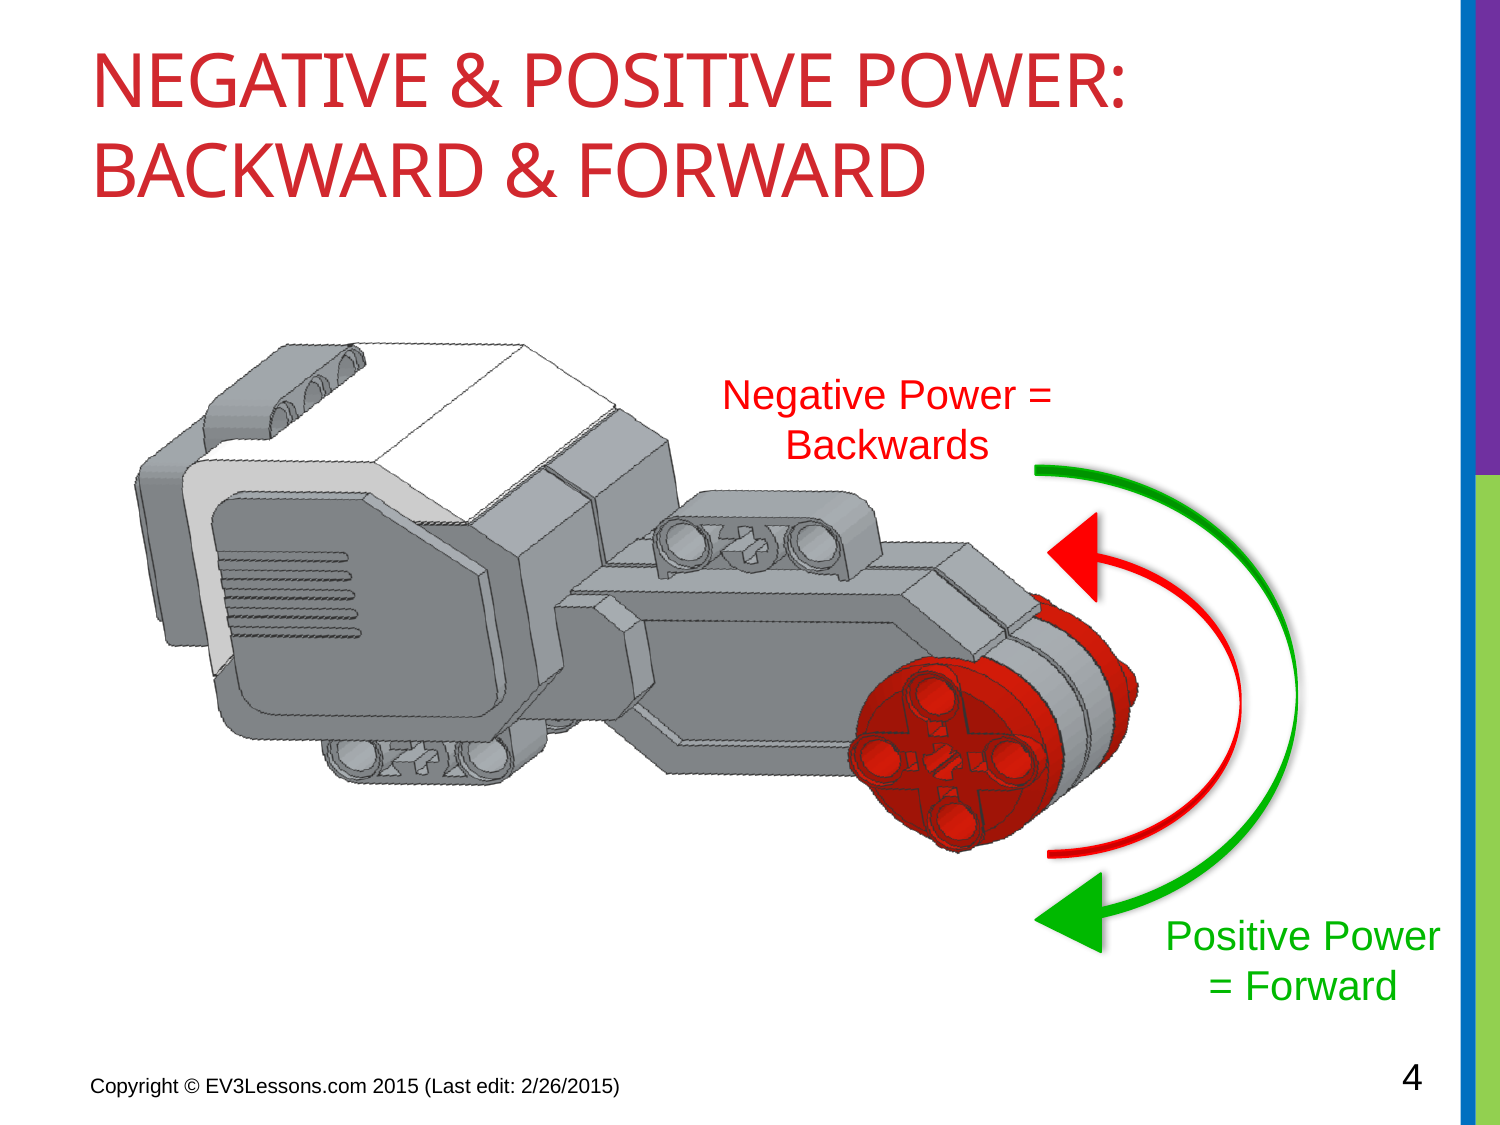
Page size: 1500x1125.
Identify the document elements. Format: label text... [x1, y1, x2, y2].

footer Copyright © EV3Lessons.com 2015 (Last edit: 2/26/2015) [75, 1065, 638, 1112]
text_box Positive Power = Forward [1148, 901, 1459, 1016]
slide_number 4 [1387, 1045, 1491, 1106]
title NEGATIVE & POSITIVE POWER: BACKWARD & FORWARD [75, 25, 1428, 250]
text_box [1034, 478, 1299, 954]
text_box [1127, 561, 1242, 846]
picture [115, 213, 1161, 978]
